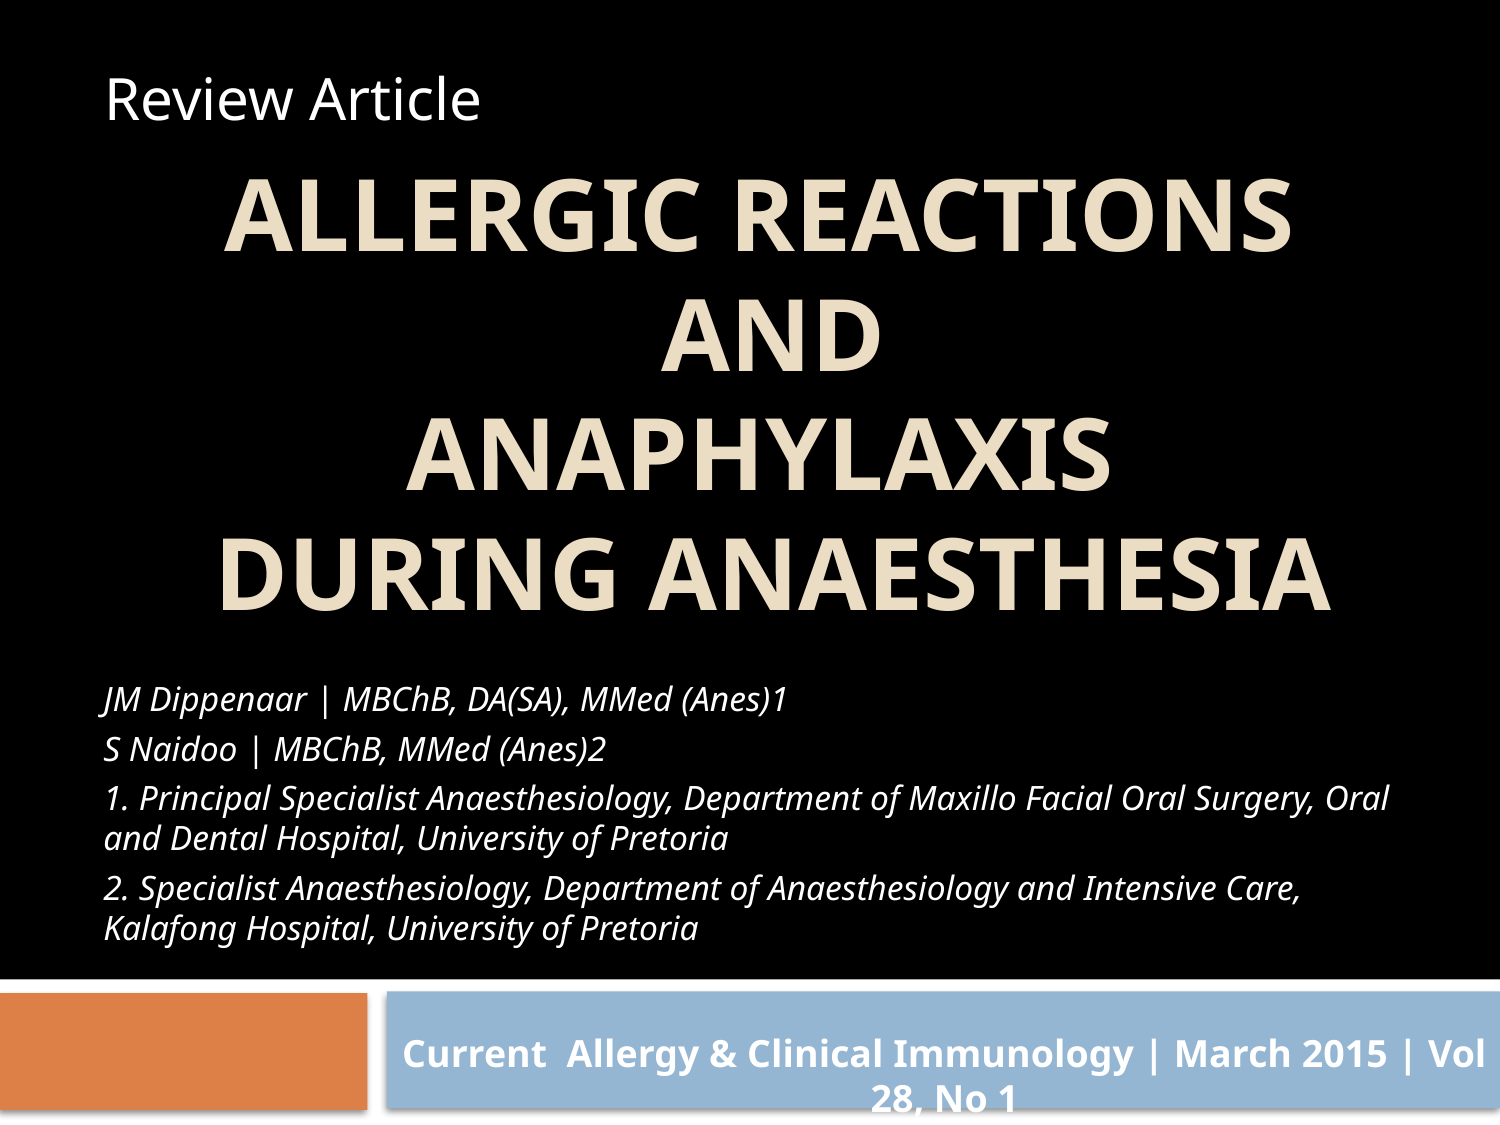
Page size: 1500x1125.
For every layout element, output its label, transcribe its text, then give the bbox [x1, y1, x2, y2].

subtitle JM Dippenaar | MBChB, DA(SA), MMed (Anes)1 S Naidoo | MBChB, MMed (Anes)2 1. Principal Specialist Anaesthesiology, Department of Maxillo Facial Oral Surgery, Oral and Dental Hospital, University of Pretoria 2. Specialist Anaesthesiology, Department of Anaesthesiology and Intensive Care, Kalafong Hospital, University of Pretoria [88, 668, 1459, 957]
title ALLERGIC REACTIONS AND ANAPHYLAXIS DURING ANAESTHESIA [135, 397, 1411, 639]
text_box Review Article [89, 54, 498, 140]
text_box Current Allergy & Clinical Immunology | March 2015 | Vol 28, No 1 [383, 1023, 1500, 1125]
